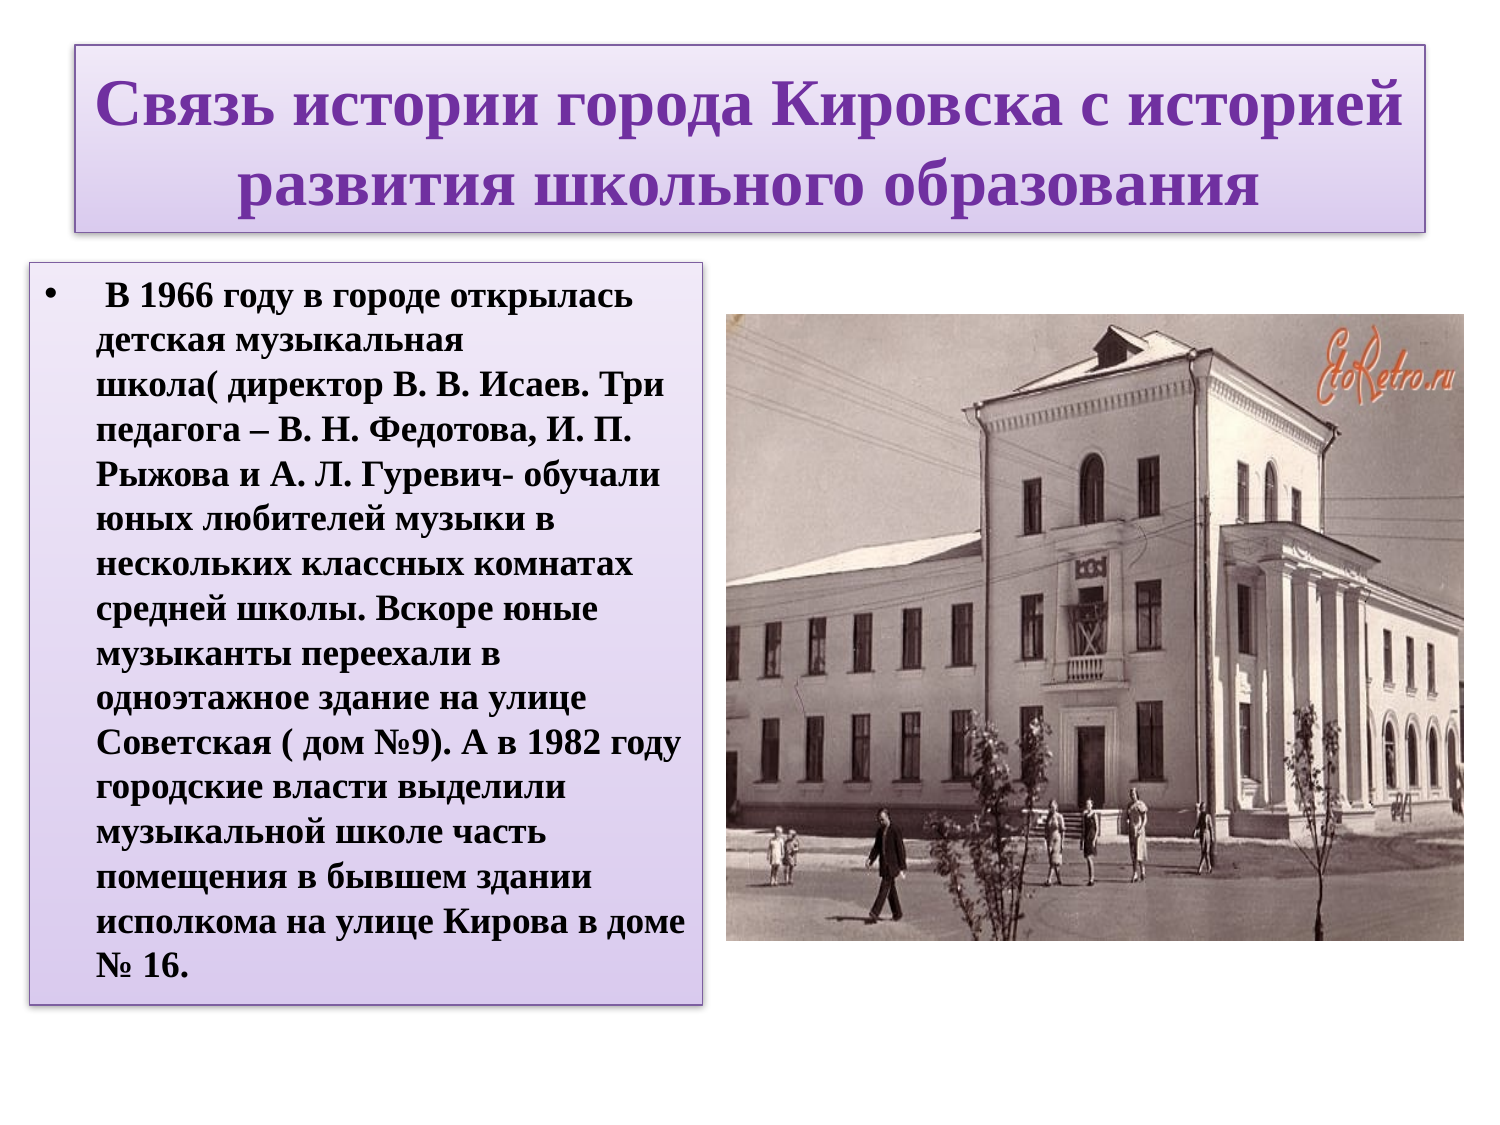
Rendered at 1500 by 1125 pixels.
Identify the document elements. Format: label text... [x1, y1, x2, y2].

title Связь истории города Кировска с историей развития школьного образования [74, 44, 1426, 233]
list В 1966 году в городе открылась детская музыкальная школа( директор В. В. Исаев. Три педагога – В. Н. Федотова, И. П. Рыжова и А. Л. Гуревич- обучали юных любителей музыки в нескольких классных комнатах средней школы. Вскоре юные музыканты переехали в одноэтажное здание на улице Советская ( дом №9). А в 1982 году городские власти выделили музыкальной школе часть помещения в бывшем здании исполкома на улице Кирова в доме № 16. [29, 262, 703, 1006]
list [726, 314, 1465, 941]
